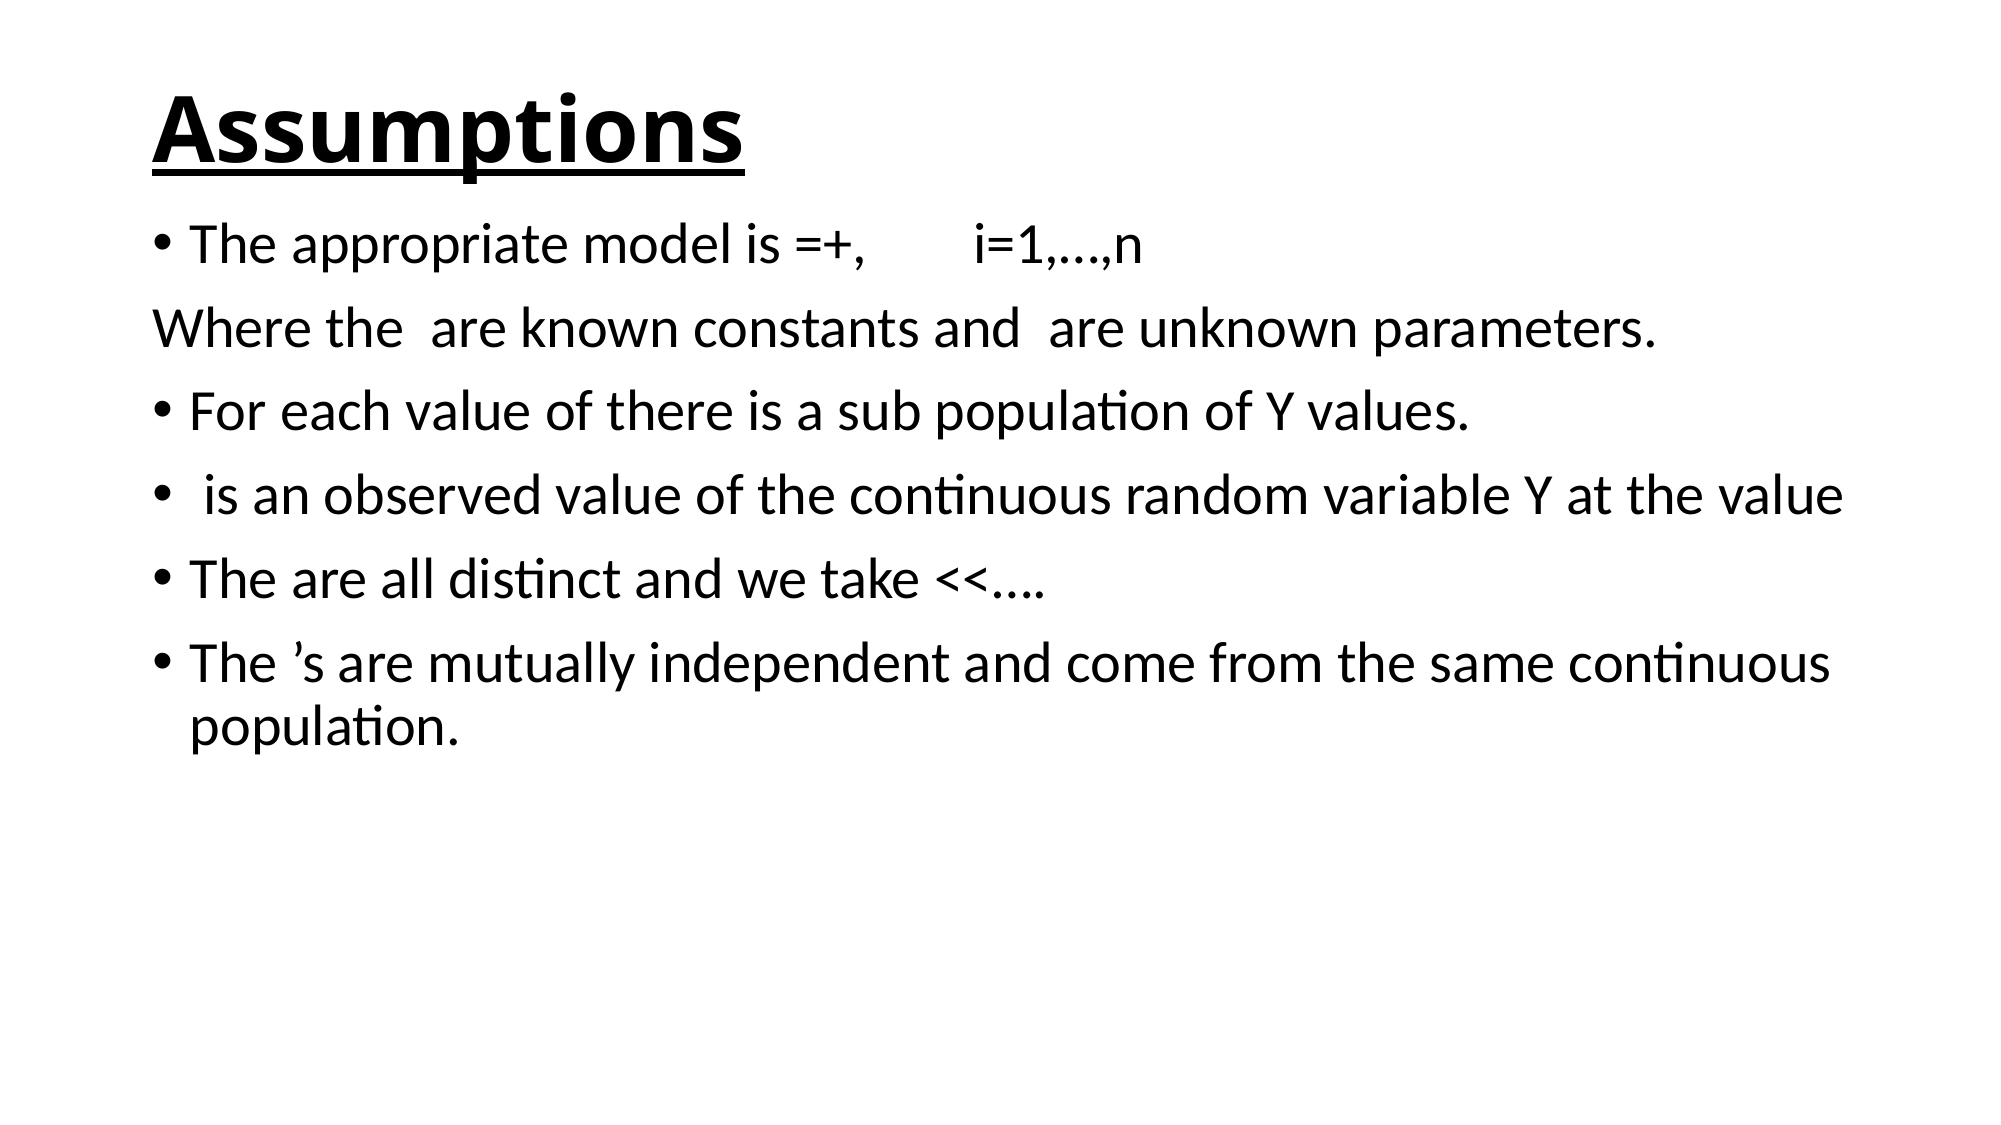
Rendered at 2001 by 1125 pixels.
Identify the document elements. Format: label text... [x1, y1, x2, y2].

title Assumptions [137, 59, 1863, 206]
